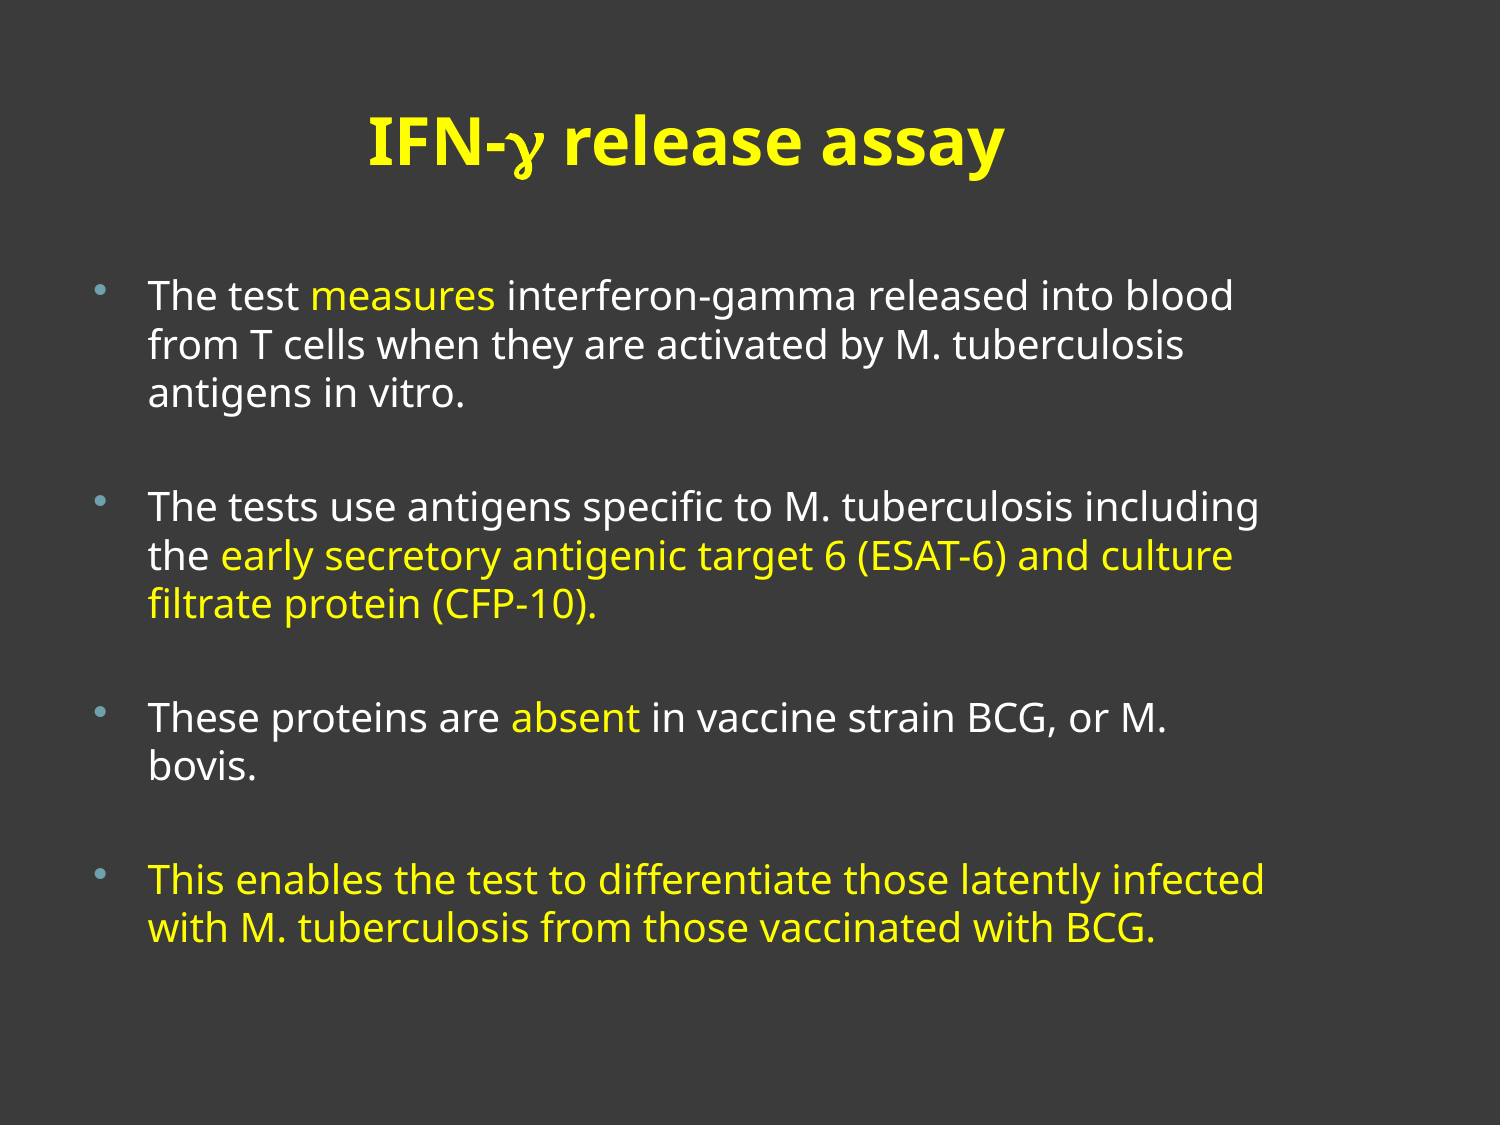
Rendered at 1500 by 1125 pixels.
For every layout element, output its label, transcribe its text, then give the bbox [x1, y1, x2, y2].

list The test measures interferon-gamma released into blood from T cells when they are activated by M. tuberculosis antigens in vitro. The tests use antigens specific to M. tuberculosis including the early secretory antigenic target 6 (ESAT-6) and culture filtrate protein (CFP-10). These proteins are absent in vaccine strain BCG, or M. bovis. This enables the test to differentiate those latently infected with M. tuberculosis from those vaccinated with BCG. [75, 262, 1300, 1005]
title IFN- release assay [75, 45, 1300, 233]
